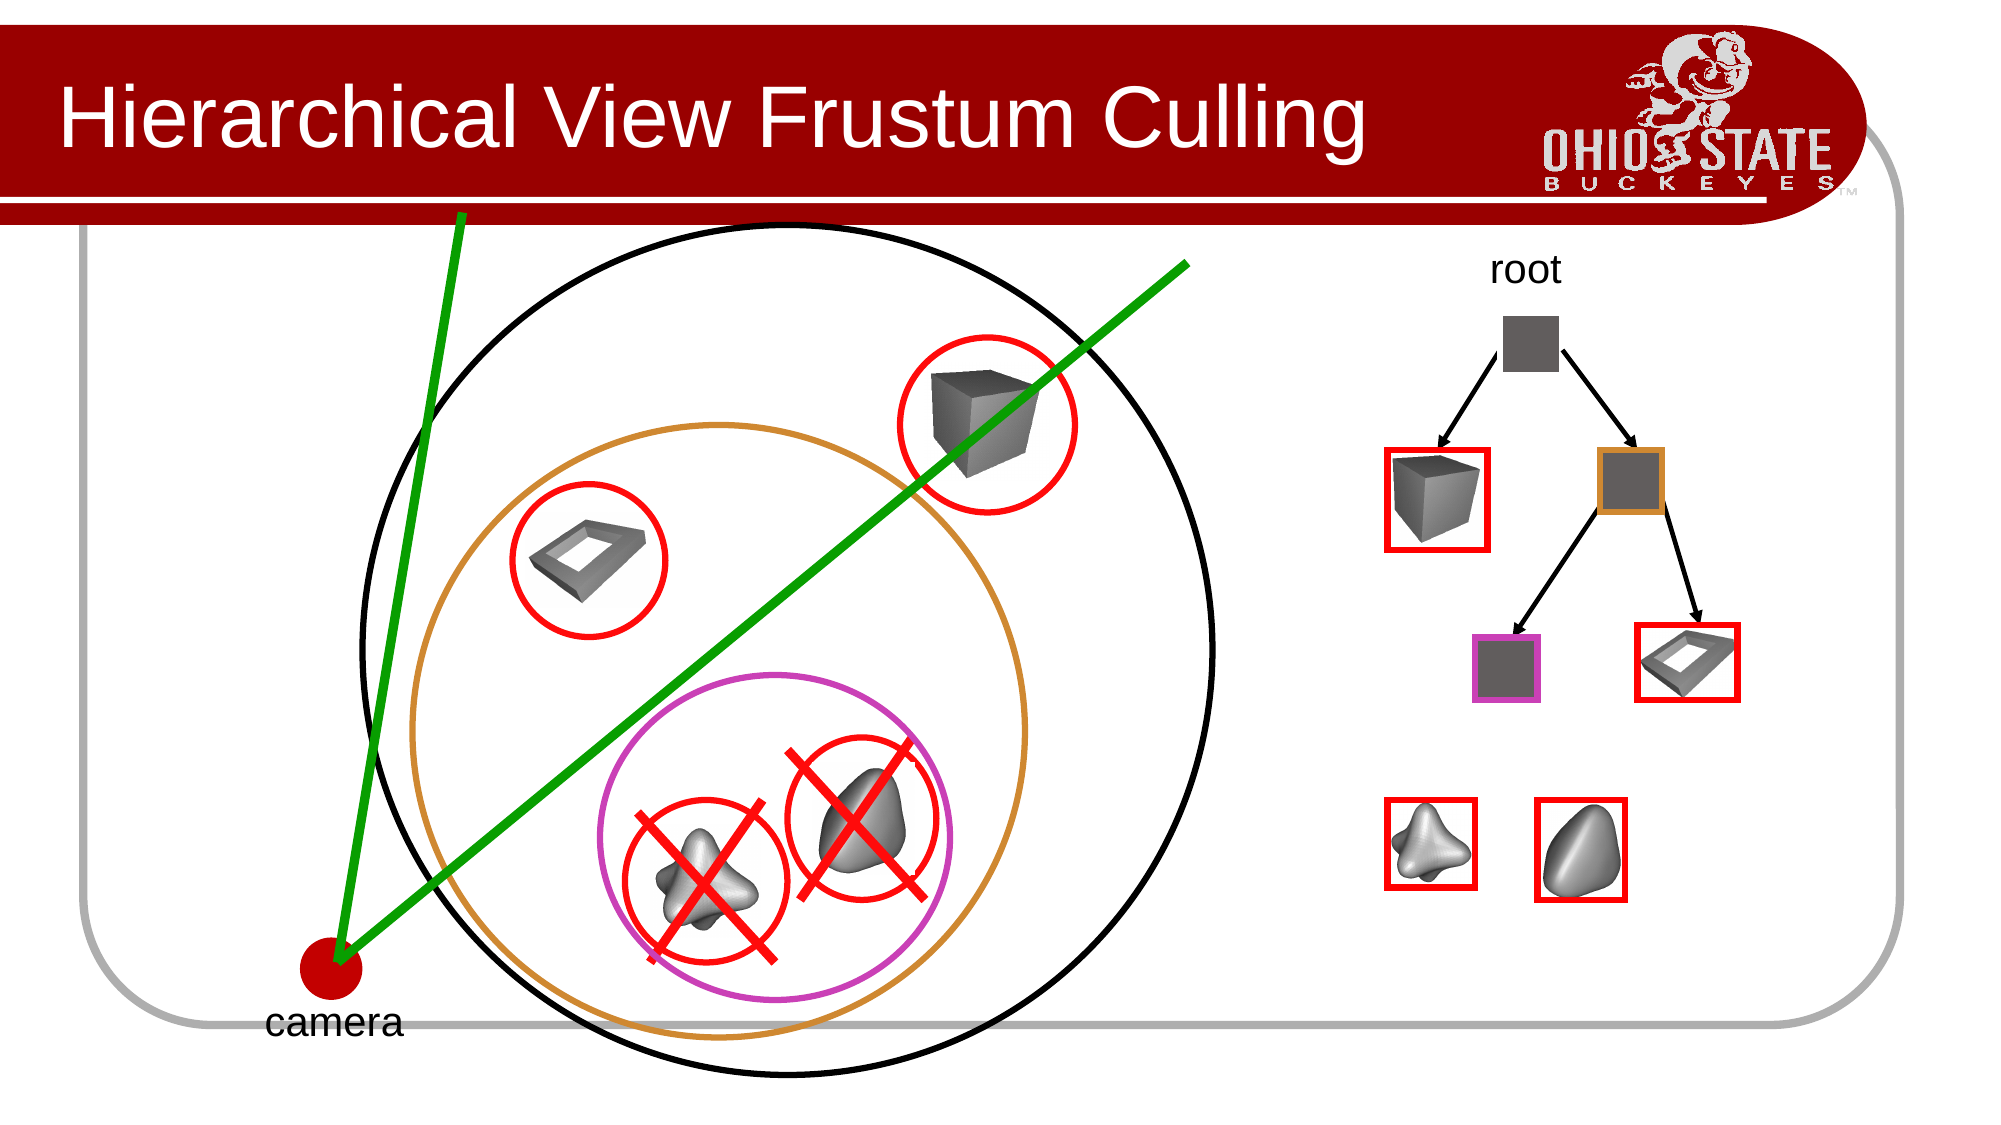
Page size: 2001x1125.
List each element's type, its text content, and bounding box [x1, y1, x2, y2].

text_box camera [249, 987, 357, 1053]
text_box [412, 349, 1663, 1038]
title Hierarchical View Frustum Culling [42, 37, 1601, 188]
text_box [299, 937, 357, 987]
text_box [1666, 483, 1738, 702]
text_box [362, 224, 1578, 1076]
